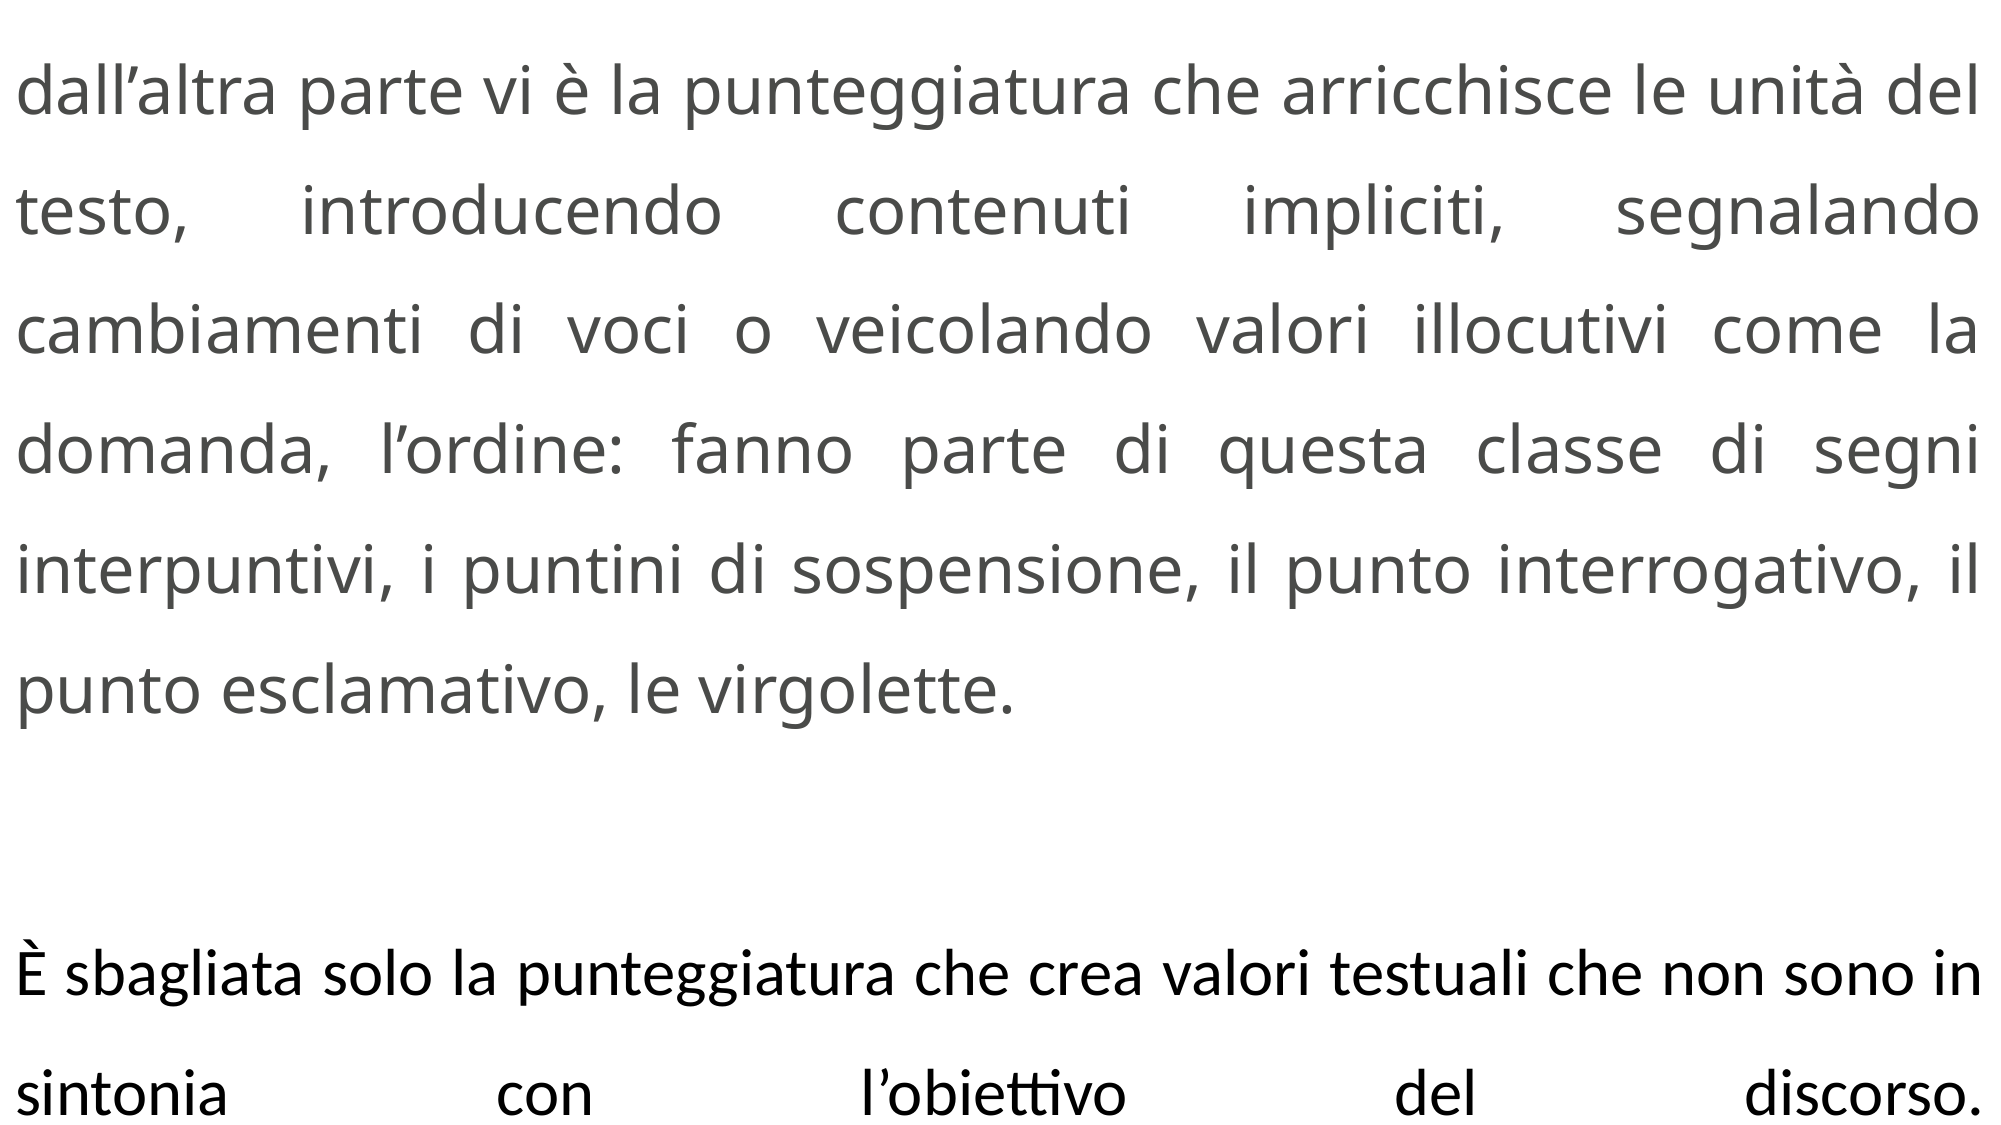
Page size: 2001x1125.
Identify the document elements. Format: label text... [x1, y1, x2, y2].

list dall’altra parte vi è la punteggiatura che arricchisce le unità del testo, introducendo contenuti impliciti, segnalando cambiamenti di voci o veicolando valori illocutivi come la domanda, l’ordine: fanno parte di questa classe di segni interpuntivi, i puntini di sospensione, il punto interrogativo, il punto esclamativo, le virgolette. È sbagliata solo la punteggiatura che crea valori testuali che non sono in sintonia con l’obiettivo del discorso. [0, 0, 2000, 1098]
